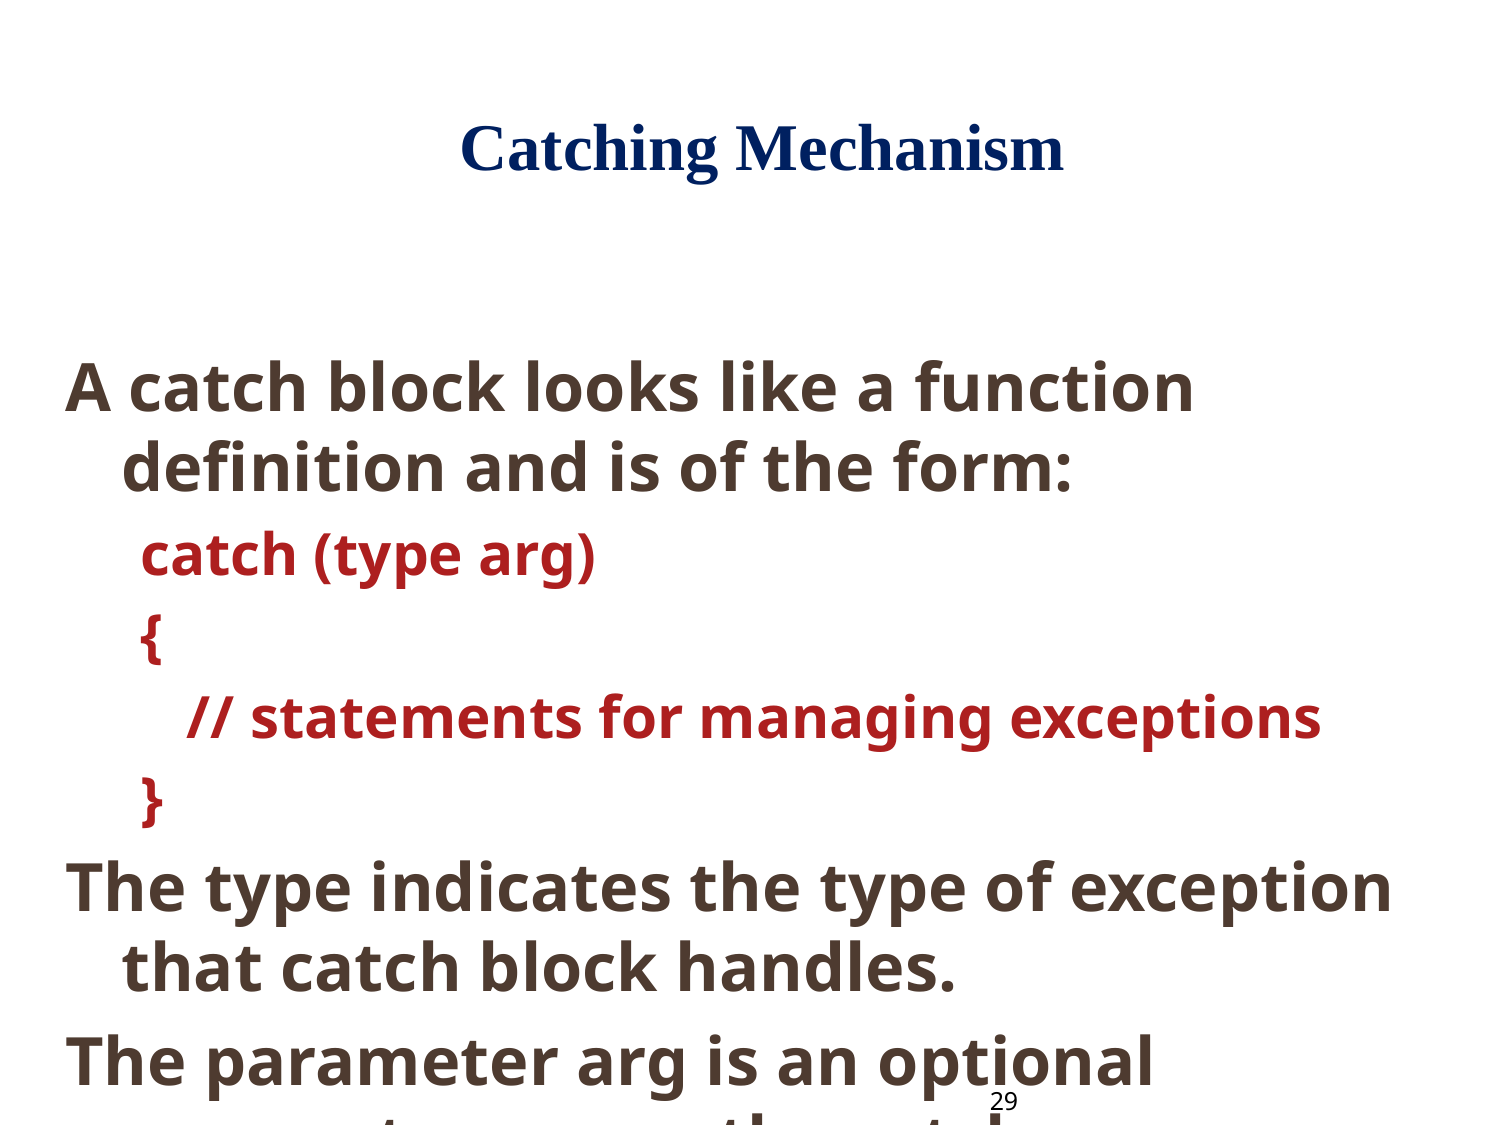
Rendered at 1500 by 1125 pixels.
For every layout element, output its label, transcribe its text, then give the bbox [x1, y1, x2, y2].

list A catch block looks like a function definition and is of the form: catch (type arg) { // statements for managing exceptions } The type indicates the type of exception that catch block handles. The parameter arg is an optional parameter name; the catch statement catches an exception whose type matches with the type of catch argument,when it is caught, the code in the catch block is executed. [49, 337, 1500, 1013]
title Catching Mechanism [50, 75, 1475, 213]
slide_number 29 [975, 1077, 1388, 1125]
